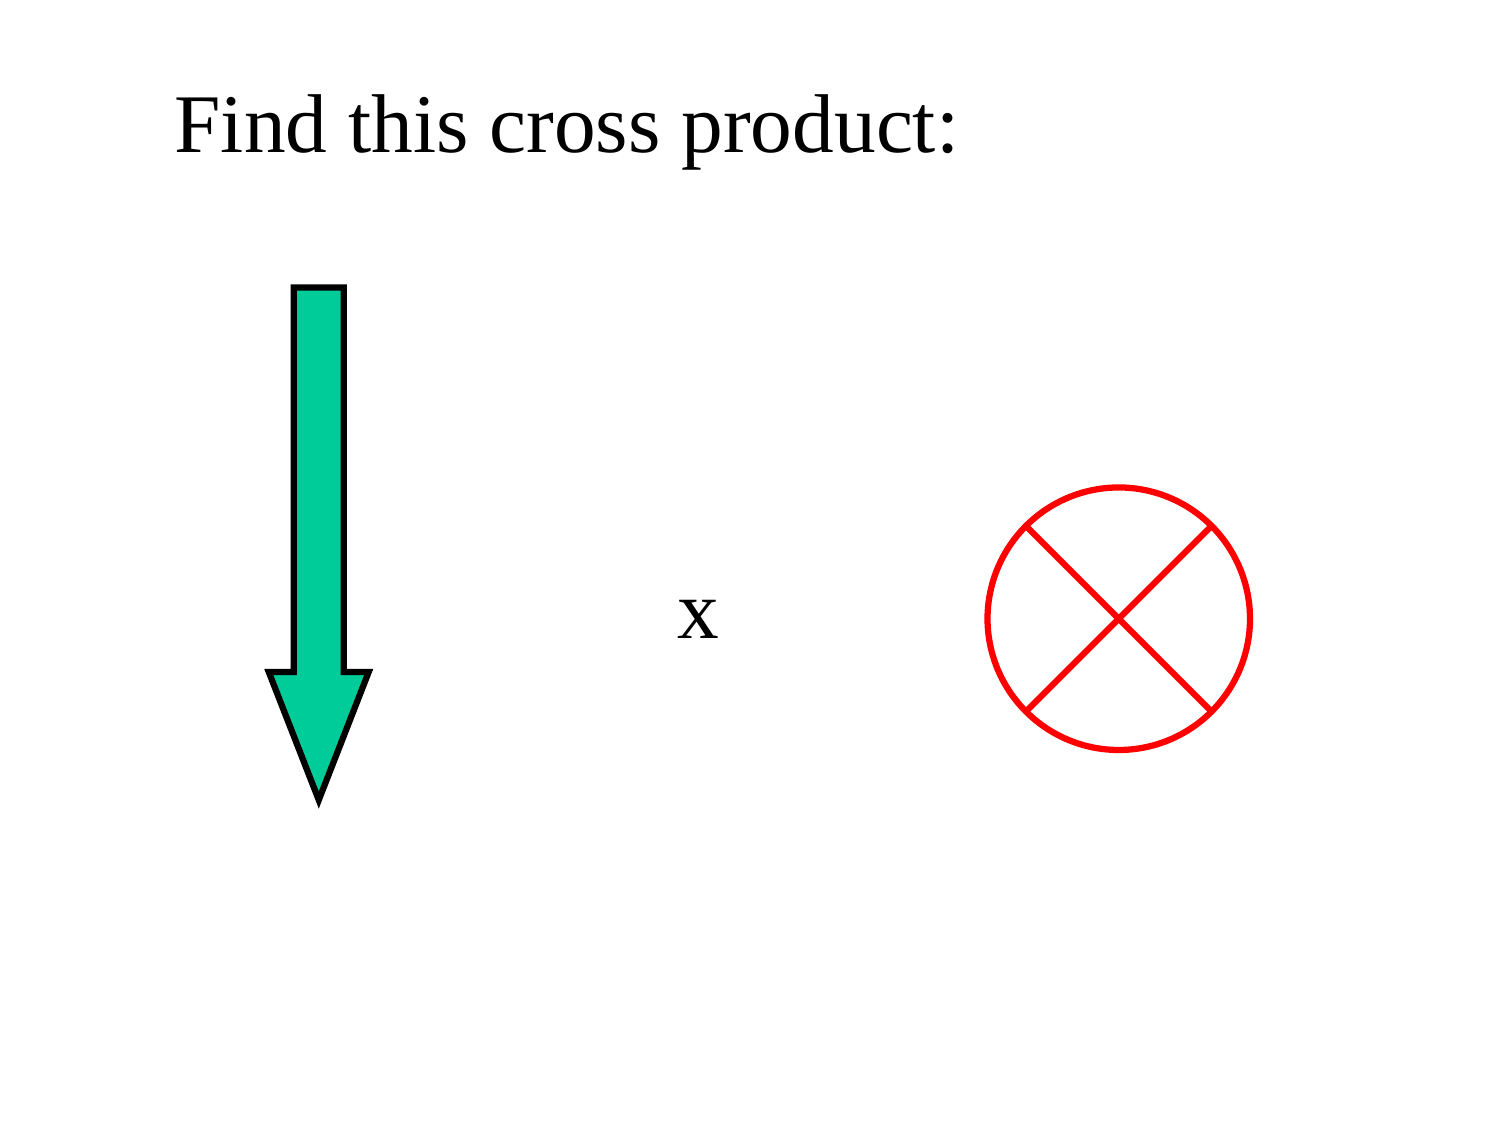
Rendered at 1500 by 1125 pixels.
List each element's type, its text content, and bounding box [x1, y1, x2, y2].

text_box [268, 287, 369, 801]
text_box Find this cross product: [159, 62, 976, 177]
text_box [987, 487, 1251, 751]
text_box x [662, 547, 735, 663]
